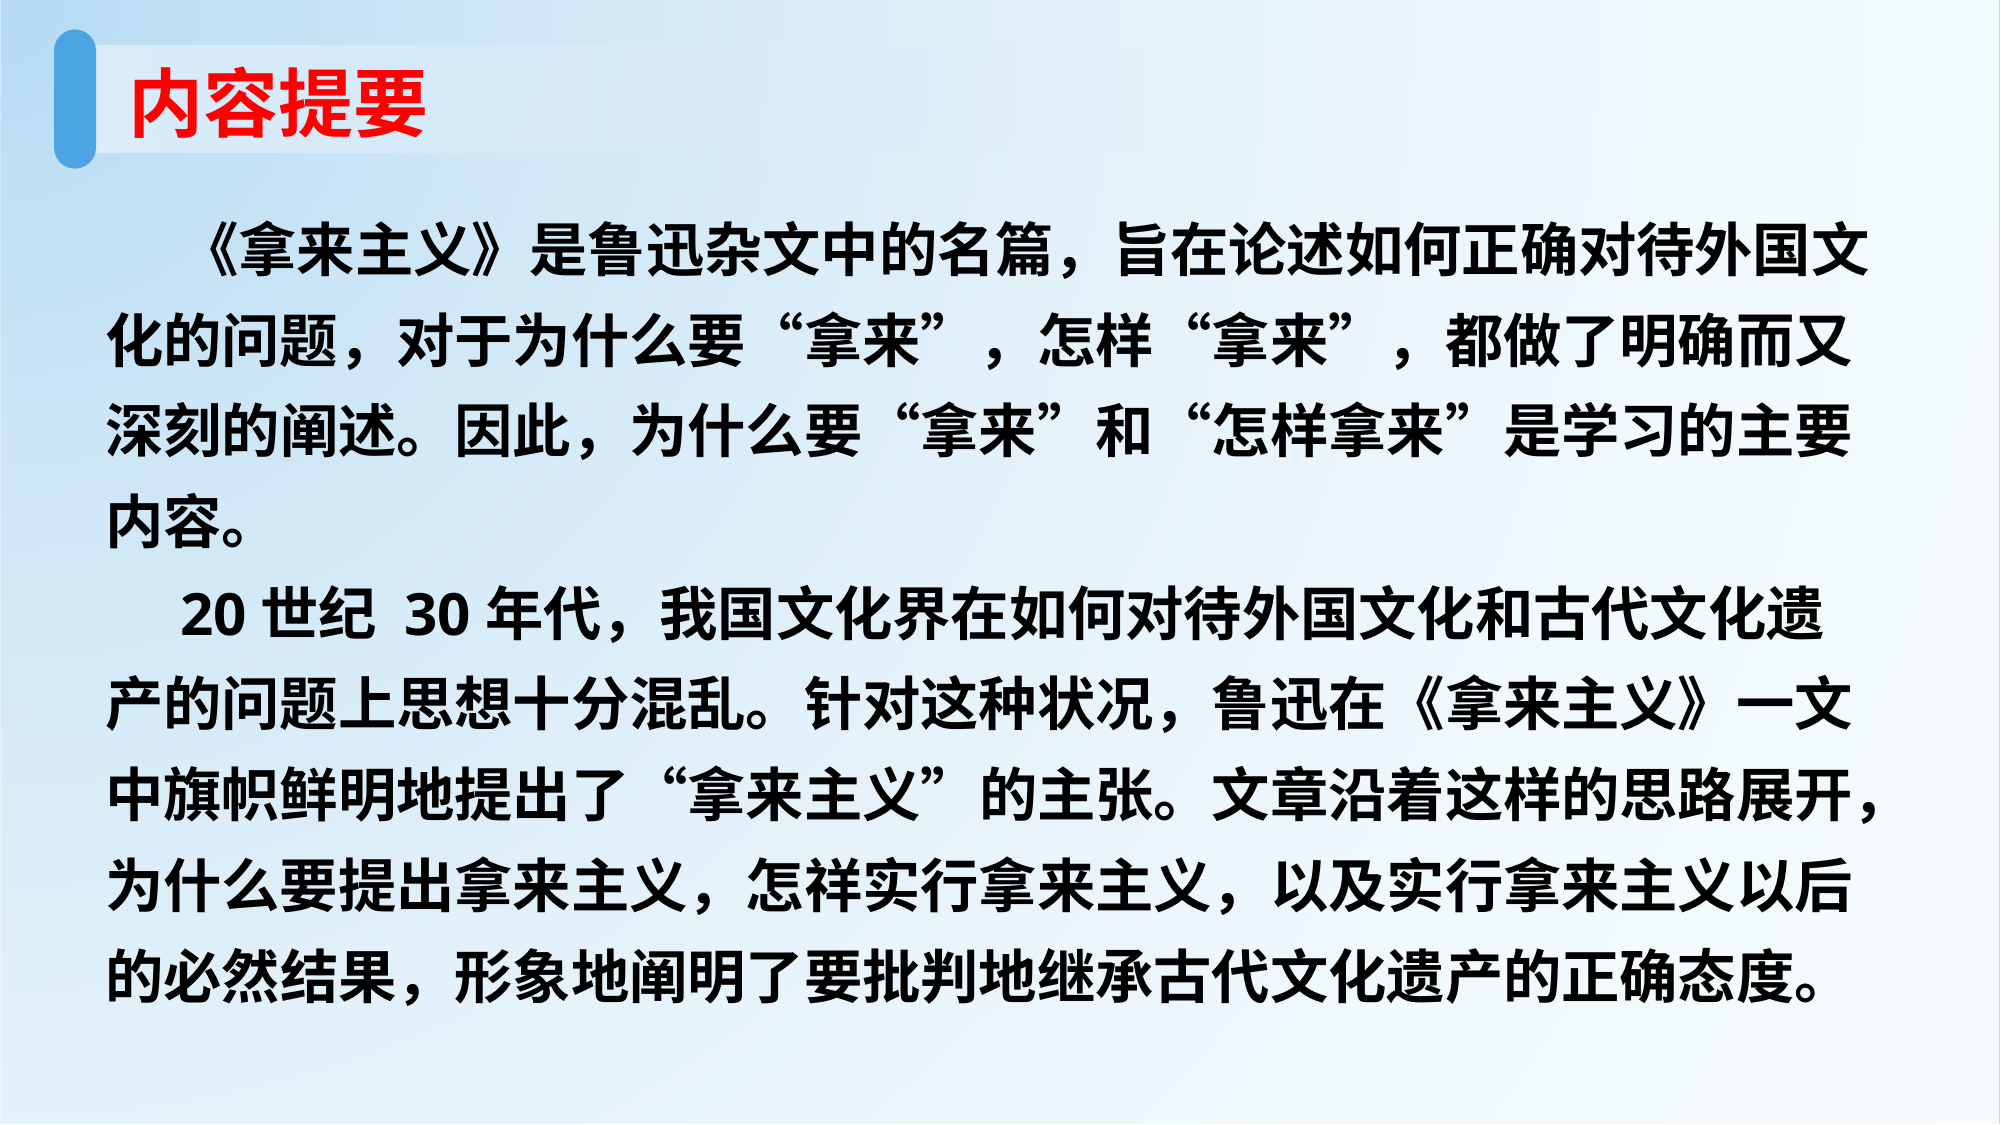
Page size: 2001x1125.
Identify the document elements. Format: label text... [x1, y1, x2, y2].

picture [0, 0, 2000, 1125]
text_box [53, 29, 1415, 169]
text_box 《拿来主义》是鲁迅杂文中的名篇，旨在论述如何正确对待外国文化的问题，对于为什么要“拿来”，怎样“拿来”，都做了明确而又深刻的阐述。因此，为什么要“拿来”和“怎样拿来”是学习的主要内容。 20世纪 30年代，我国文化界在如何对待外国文化和古代文化遗产的问题上思想十分混乱。针对这种状况，鲁迅在《拿来主义》一文中旗帜鲜明地提出了“拿来主义”的主张。文章沿着这样的思路展开，为什么要提出拿来主义，怎祥实行拿来主义，以及实行拿来主义以后的必然结果，形象地阐明了要批判地继承古代文化遗产的正确态度。 [90, 184, 1891, 1018]
